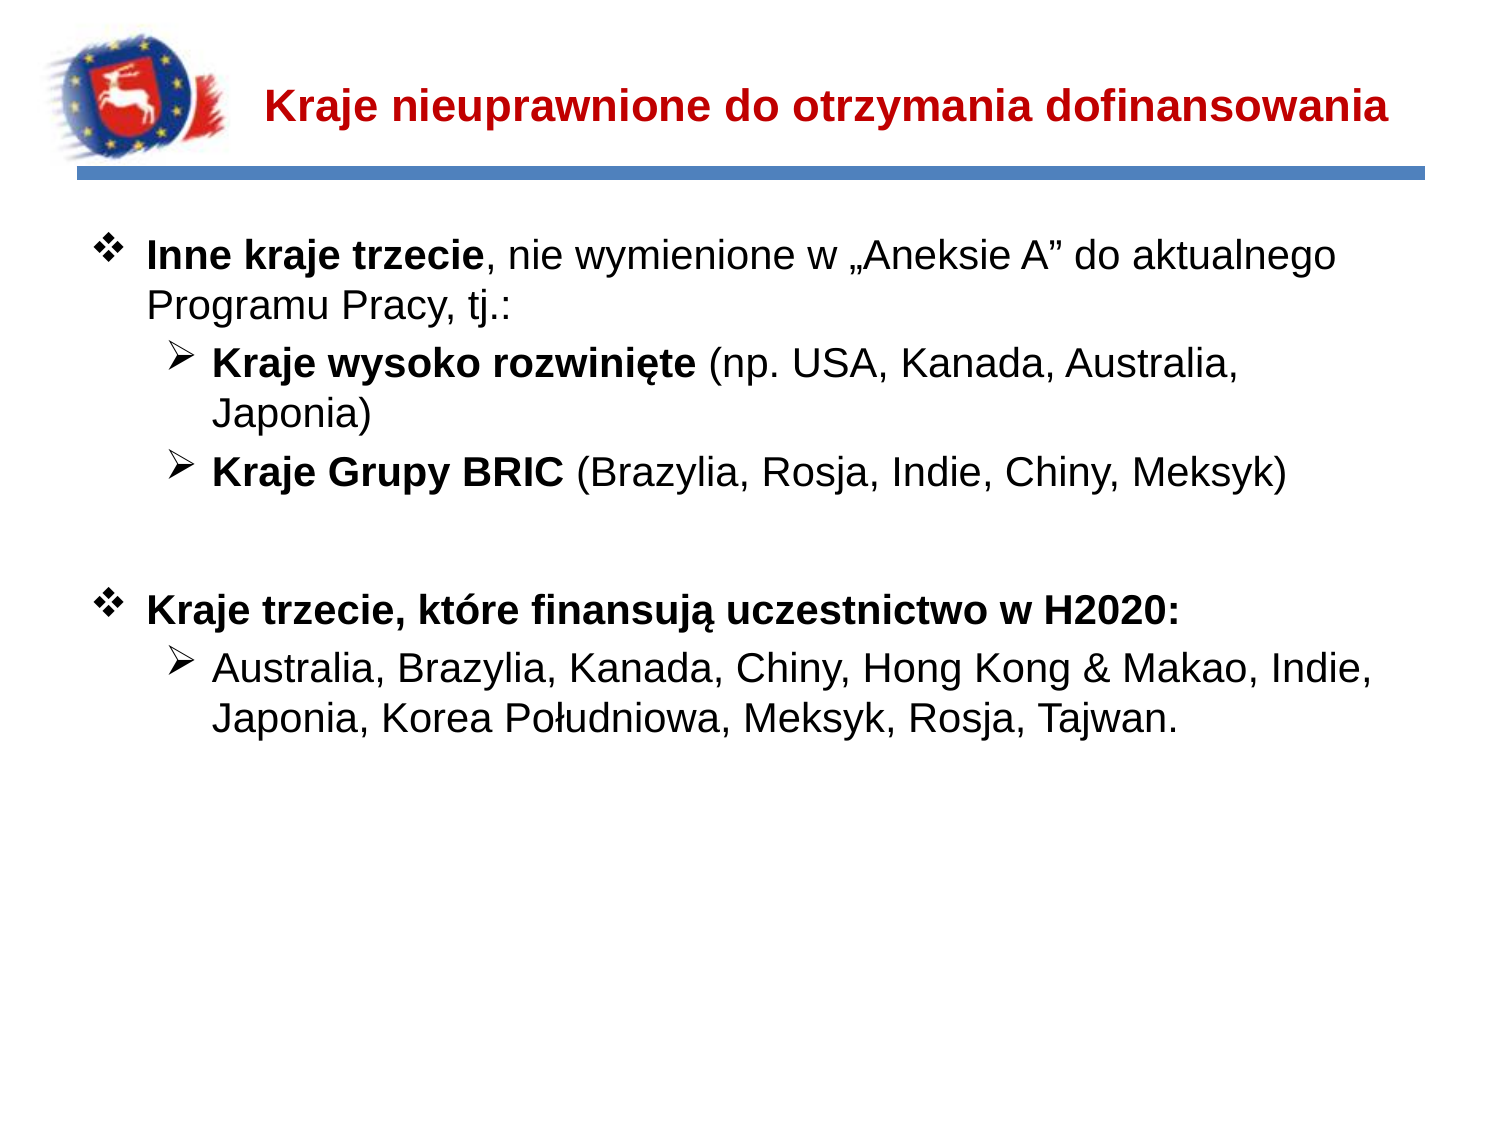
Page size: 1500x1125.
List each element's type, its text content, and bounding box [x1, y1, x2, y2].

list Inne kraje trzecie, nie wymienione w „Aneksie A” do aktualnego Programu Pracy, tj.: Kraje wysoko rozwinięte (np. USA, Kanada, Australia, Japonia) Kraje Grupy BRIC (Brazylia, Rosja, Indie, Chiny, Meksyk) Kraje trzecie, które finansują uczestnictwo w H2020: Australia, Brazylia, Kanada, Chiny, Hong Kong & Makao, Indie, Japonia, Korea Południowa, Meksyk, Rosja, Tajwan. [75, 219, 1425, 1005]
title Kraje nieuprawnione do otrzymania dofinansowania [230, 45, 1425, 161]
picture [0, 0, 256, 194]
